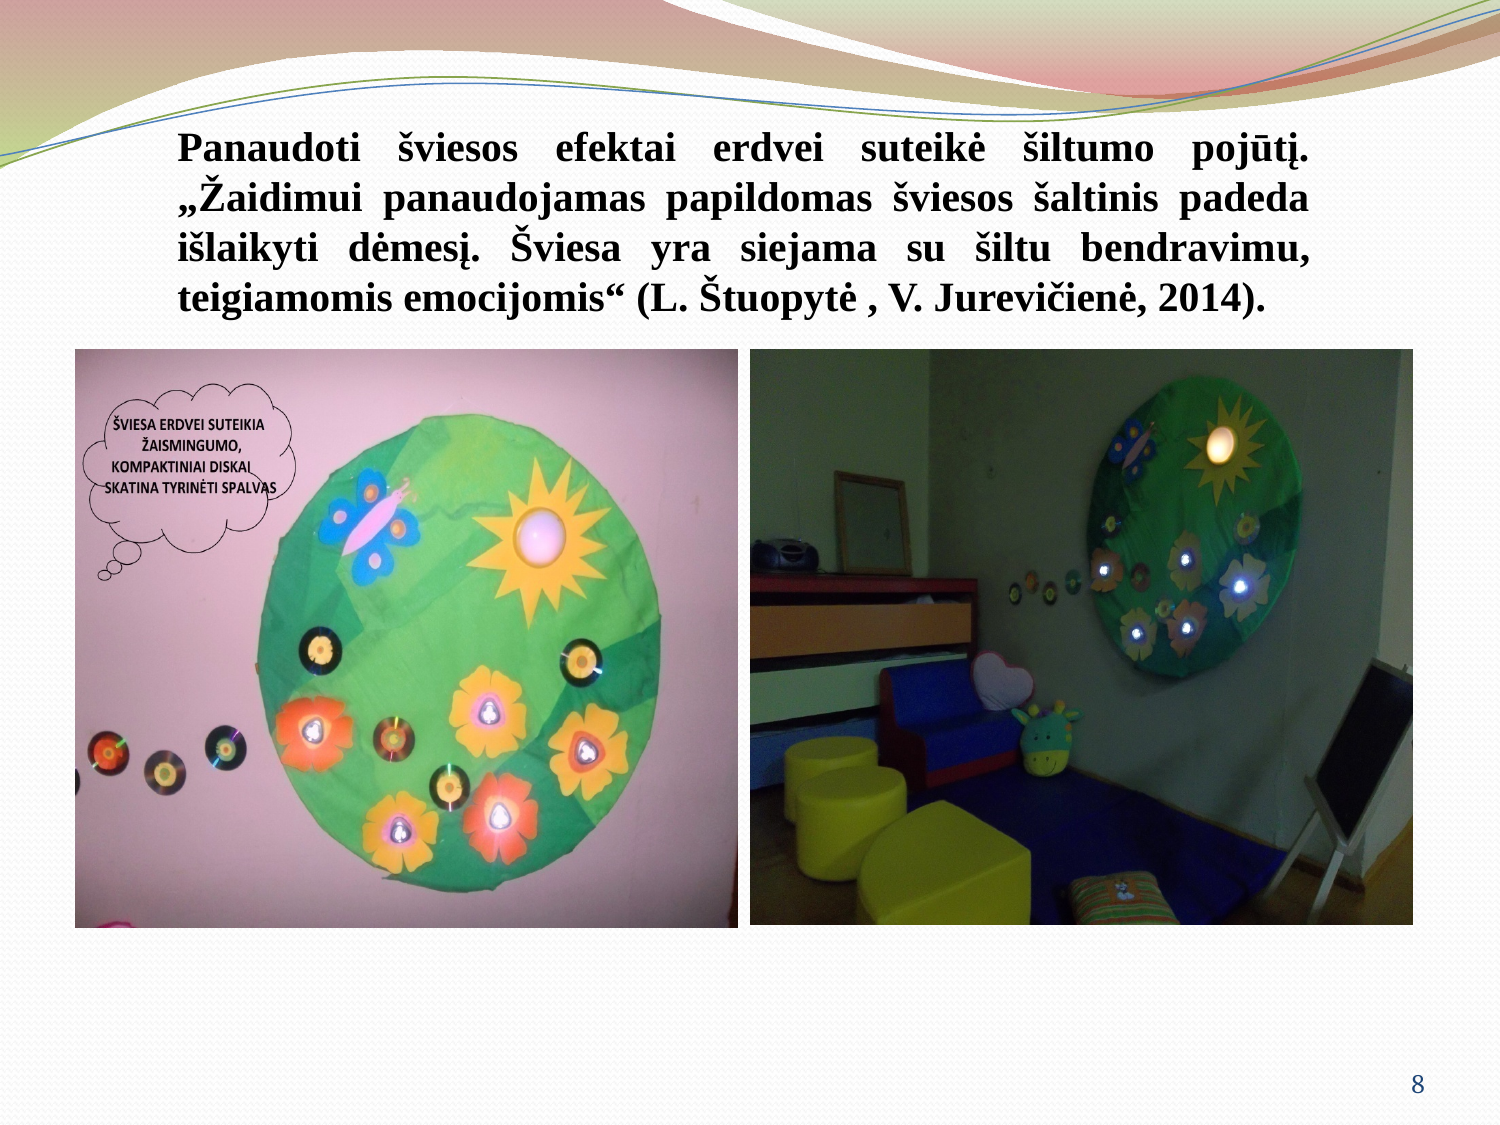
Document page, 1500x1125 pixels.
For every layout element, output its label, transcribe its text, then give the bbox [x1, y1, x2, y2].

text_box Panaudoti šviesos efektai erdvei suteikė šiltumo pojūtį. „Žaidimui panaudojamas papildomas šviesos šaltinis padeda išlaikyti dėmesį. Šviesa yra siejama su šiltu bendravimu, teigiamomis emocijomis“ (L. Štuopytė , V. Jurevičienė, 2014). [162, 112, 1325, 328]
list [74, 349, 738, 928]
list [749, 349, 1413, 926]
title [74, 124, 1426, 401]
slide_number 8 [1299, 1042, 1425, 1103]
